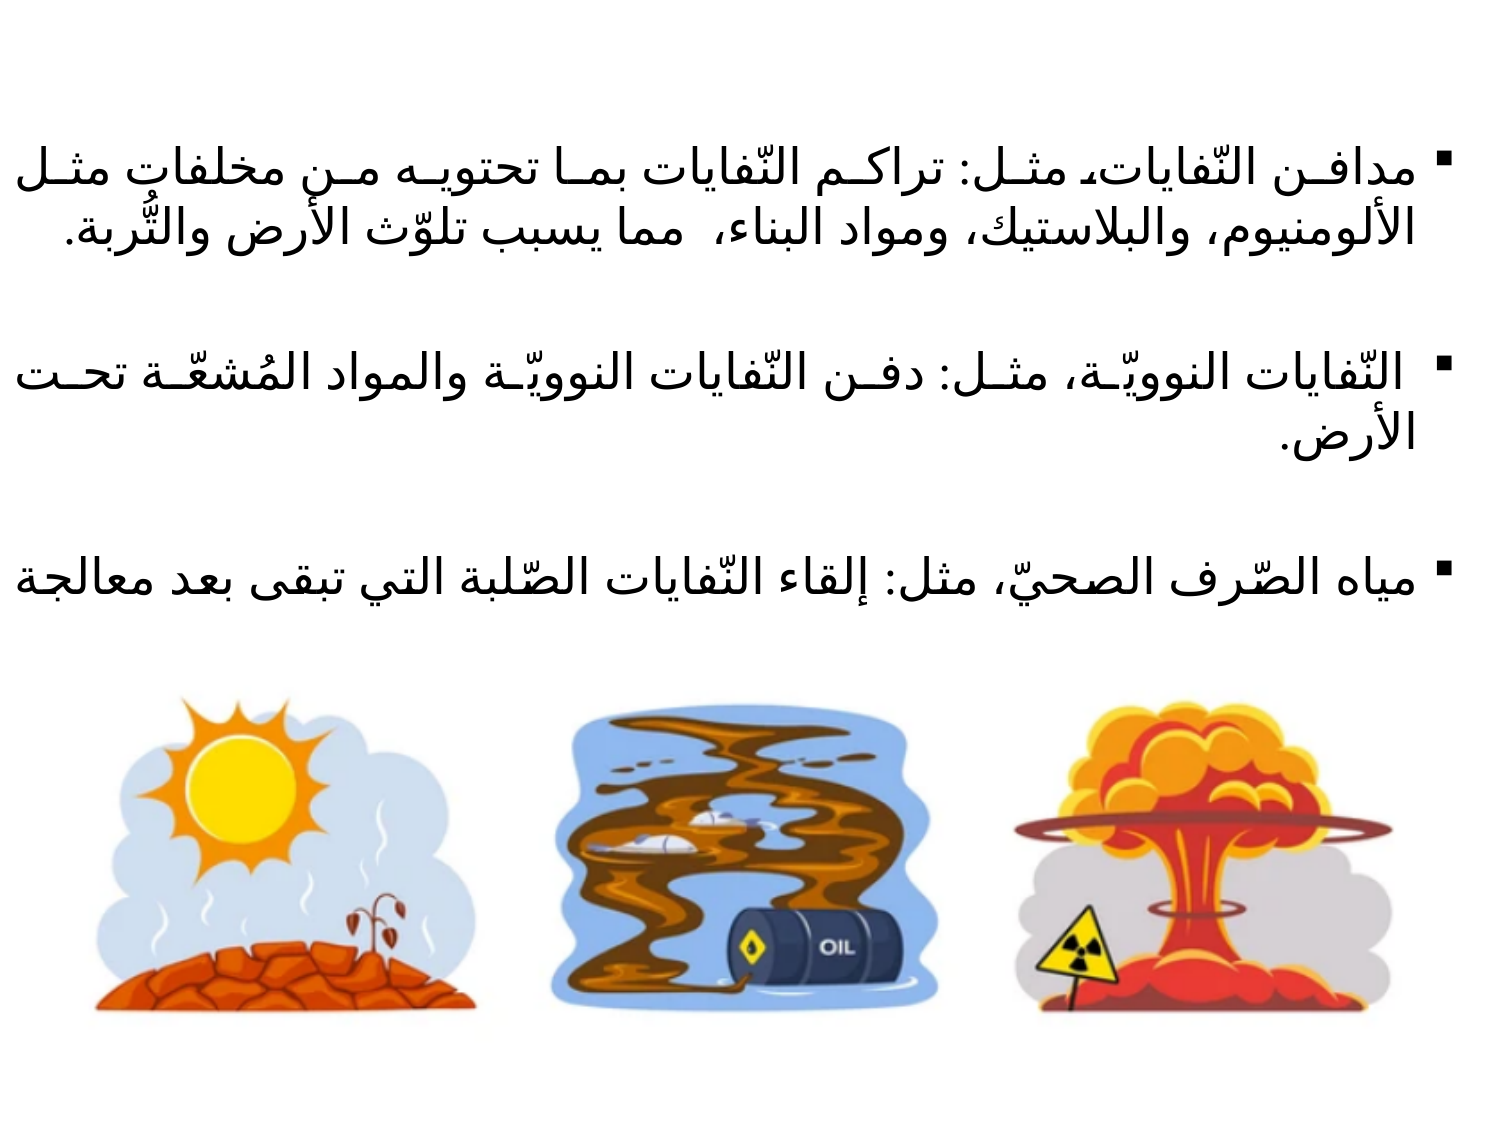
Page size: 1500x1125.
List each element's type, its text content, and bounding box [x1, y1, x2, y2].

text_box مدافن النّفايات، مثل: تراكم النّفايات بما تحتويه من مخلفات مثل الألومنيوم، والبلاستيك، ومواد البناء، مما يسبب تلوّث الأرض والتُّربة. النّفايات النوويّة، مثل: دفن النّفايات النوويّة والمواد المُشعّة تحت الأرض. مياه الصّرف الصحيّ، مثل: إلقاء النّفايات الصّلبة التي تبقى بعد معالجة مياه الصّرف الصّحي في مكبّ النّفايات. [0, 54, 1471, 610]
picture [64, 609, 1424, 1110]
